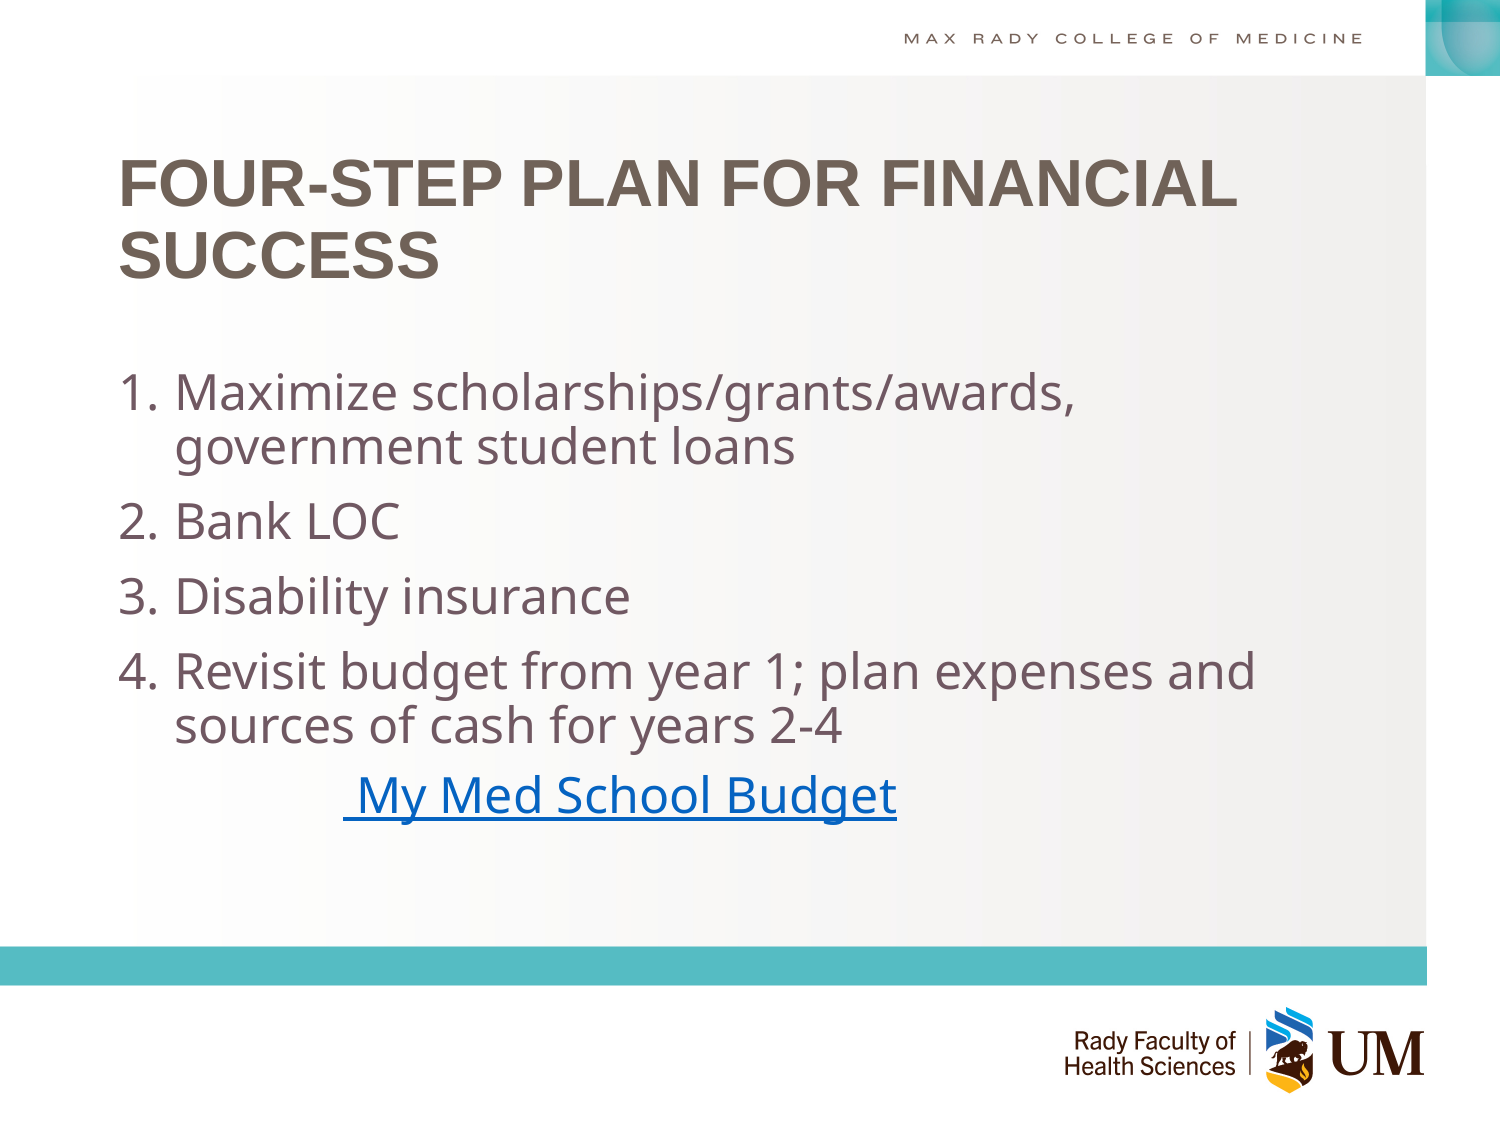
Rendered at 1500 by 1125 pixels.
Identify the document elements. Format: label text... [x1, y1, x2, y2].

picture [0, 0, 1500, 1125]
title FOUR-STEP PLAN FOR FINANCIAL SUCCESS [103, 112, 1366, 299]
list Maximize scholarships/grants/awards, government student loans Bank LOC Disability insurance Revisit budget from year 1; plan expenses and sources of cash for years 2-4 My Med School Budget [103, 299, 1366, 949]
